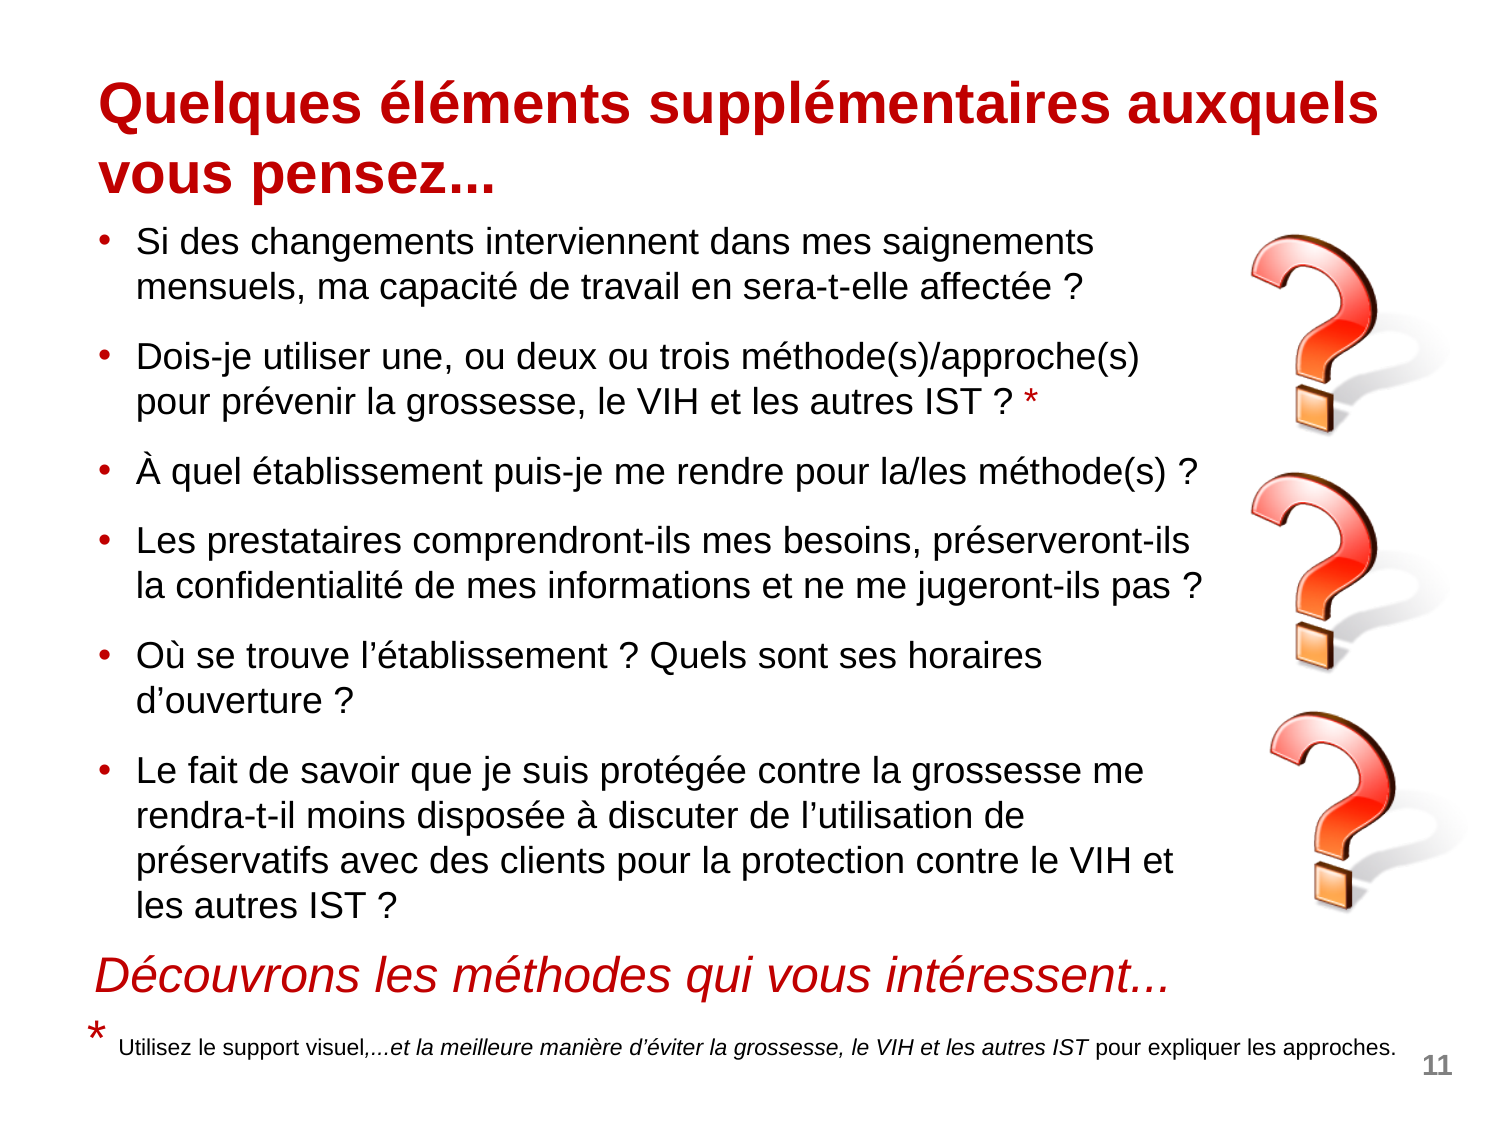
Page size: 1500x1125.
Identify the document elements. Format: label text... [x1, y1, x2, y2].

text_box Si des changements interviennent dans mes saignements mensuels, ma capacité de travail en sera-t-elle affectée ? Dois-je utiliser une, ou deux ou trois méthode(s)/approche(s) pour prévenir la grossesse, le VIH et les autres IST ? * À quel établissement puis-je me rendre pour la/les méthode(s) ? Les prestataires comprendront-ils mes besoins, préserveront-ils la confidentialité de mes informations et ne me jugeront-ils pas ? Où se trouve l’établissement ? Quels sont ses horaires d’ouverture ? Le fait de savoir que je suis protégée contre la grossesse me rendra-t-il moins disposée à discuter de l’utilisation de préservatifs avec des clients pour la protection contre le VIH et les autres IST ? [83, 214, 1240, 934]
slide_number 11 [1117, 1038, 1468, 1117]
picture [1220, 458, 1450, 688]
picture [1220, 221, 1450, 451]
text_box * Utilisez le support visuel,...et la meilleure manière d’éviter la grossesse, le VIH et les autres IST pour expliquer les approches. [69, 997, 1446, 1073]
text_box Découvrons les méthodes qui vous intéressent... [79, 934, 1456, 1010]
text_box Quelques éléments supplémentaires auxquels vous pensez... [83, 58, 1419, 214]
picture [1238, 698, 1469, 928]
